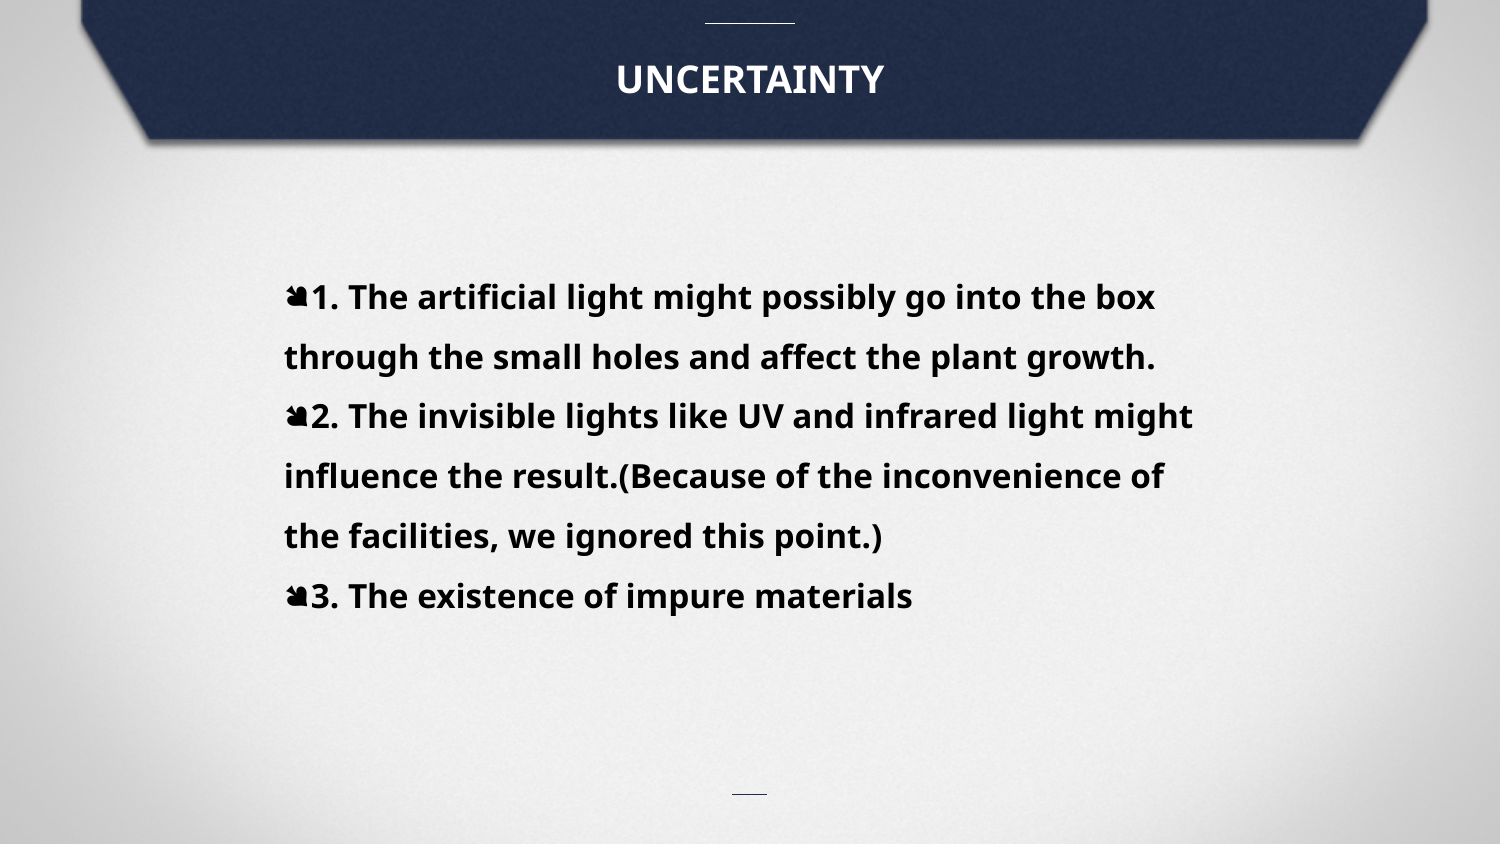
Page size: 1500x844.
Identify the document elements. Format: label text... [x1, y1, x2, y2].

picture [0, 0, 1500, 844]
slide_number [726, 792, 774, 836]
list UNCERTAINTY [112, 59, 1388, 106]
text_box 1. The artificial light might possibly go into the box through the small holes and affect the plant growth. 2. The invisible lights like UV and infrared light might influence the result.(Because of the inconvenience of the facilities, we ignored this point.) 3. The existence of impure materials [284, 256, 1216, 616]
